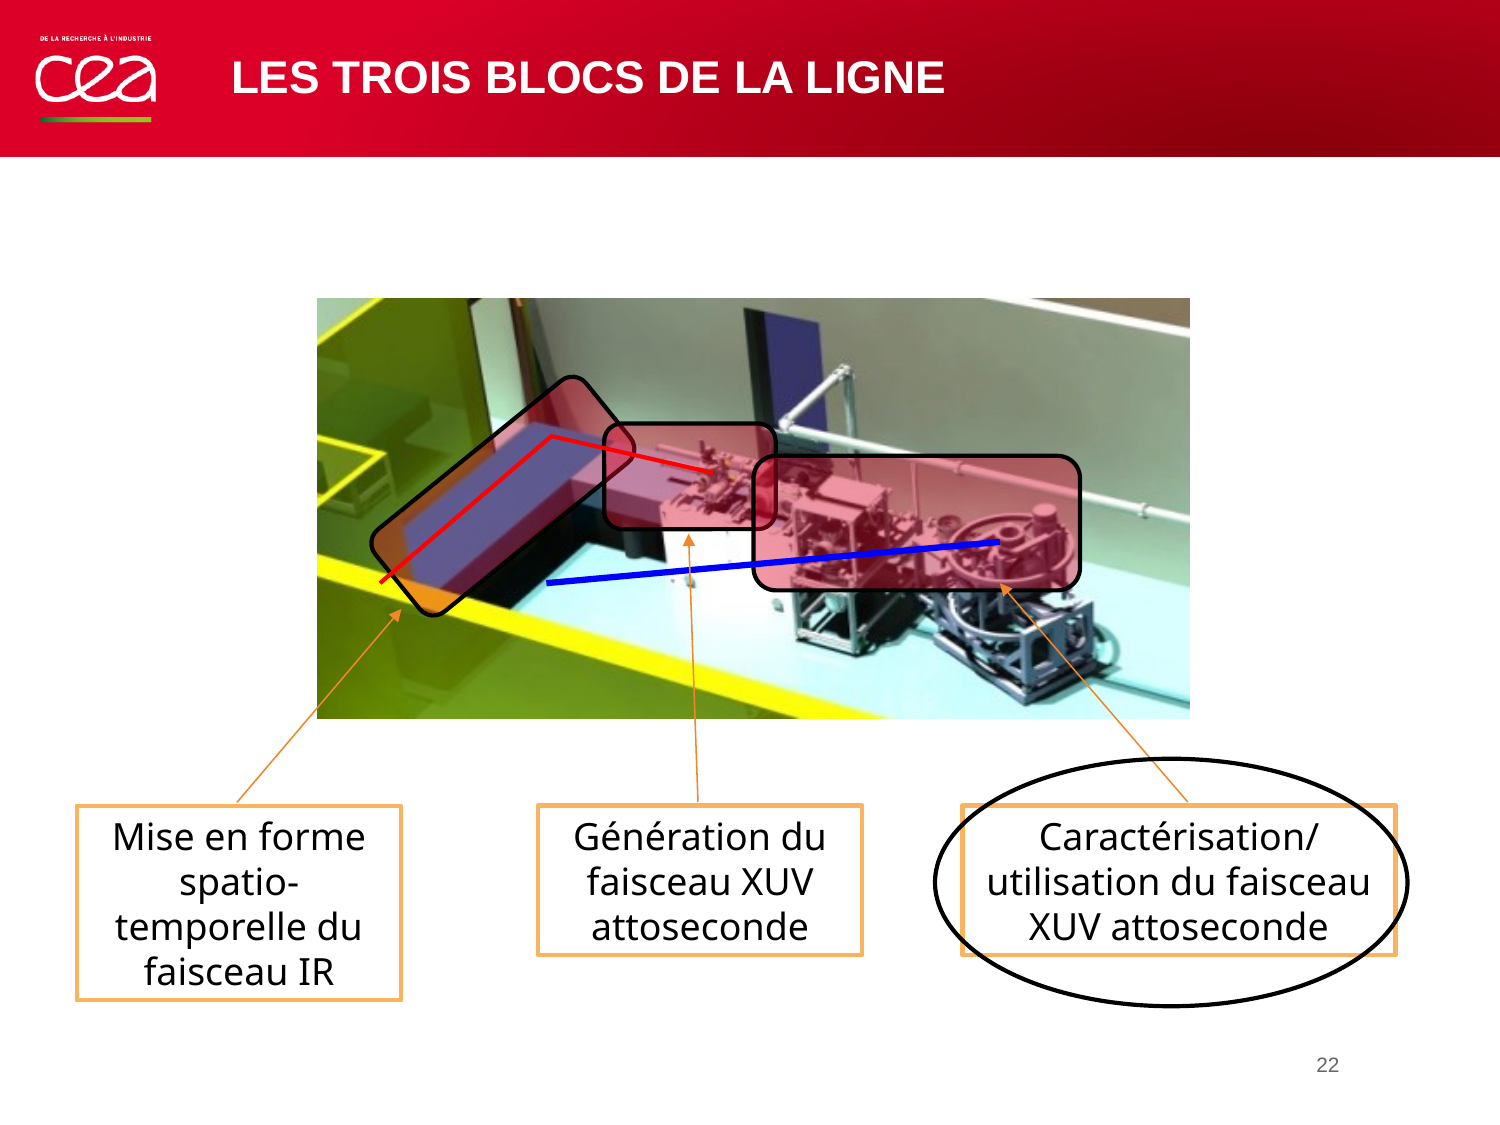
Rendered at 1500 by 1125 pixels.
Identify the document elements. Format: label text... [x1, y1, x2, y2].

text_box [932, 757, 1410, 1009]
text_box Génération du faisceau XUV attoseconde [536, 803, 864, 957]
picture [0, 0, 1500, 157]
slide_number 22 [1316, 1034, 1500, 1094]
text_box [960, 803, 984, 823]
title Les trois blocs de la ligne [231, 0, 1500, 149]
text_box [999, 582, 1189, 803]
text_box Caractérisation/utilisation du faisceau XUV attoseconde [1358, 803, 1398, 841]
picture [316, 298, 1190, 719]
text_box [236, 608, 402, 803]
text_box Caractérisation/utilisation du faisceau XUV attoseconde [1365, 923, 1398, 957]
text_box Mise en forme spatio-temporelle du faisceau IR [75, 804, 403, 1002]
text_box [688, 533, 699, 803]
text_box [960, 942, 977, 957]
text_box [712, 472, 1001, 543]
